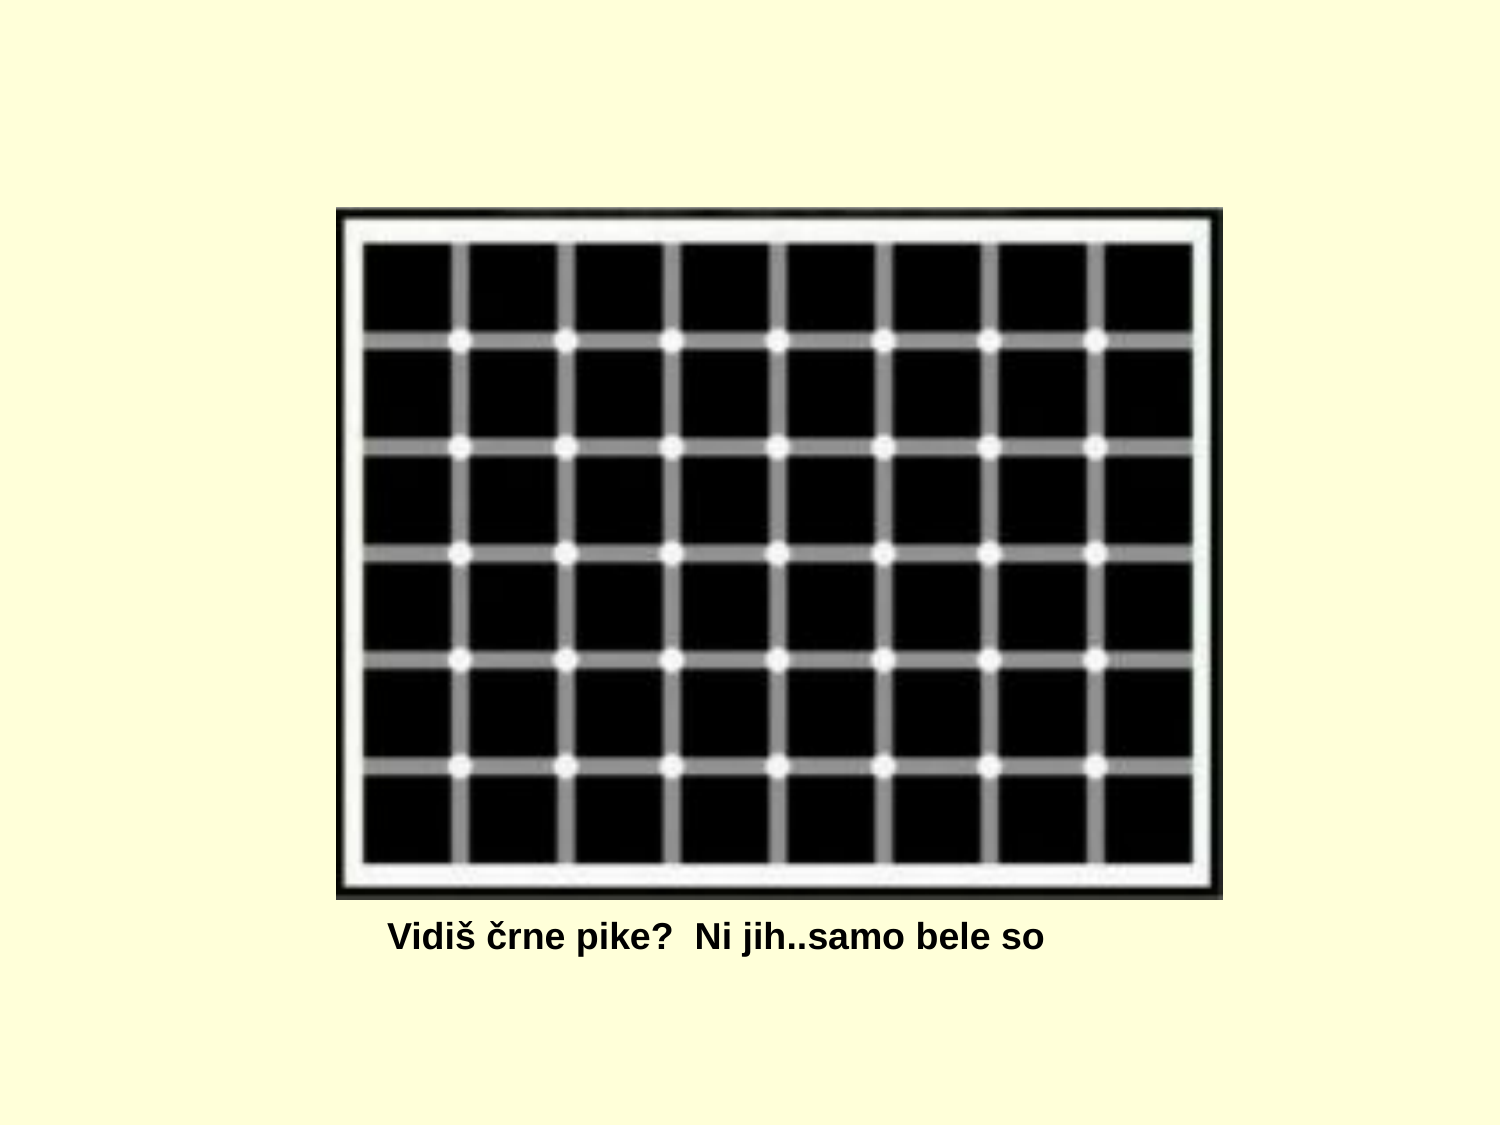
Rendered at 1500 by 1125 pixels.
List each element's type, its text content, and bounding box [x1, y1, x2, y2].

text_box Vidiš črne pike? Ni jih..samo bele so [372, 908, 1061, 965]
picture [336, 207, 1223, 900]
